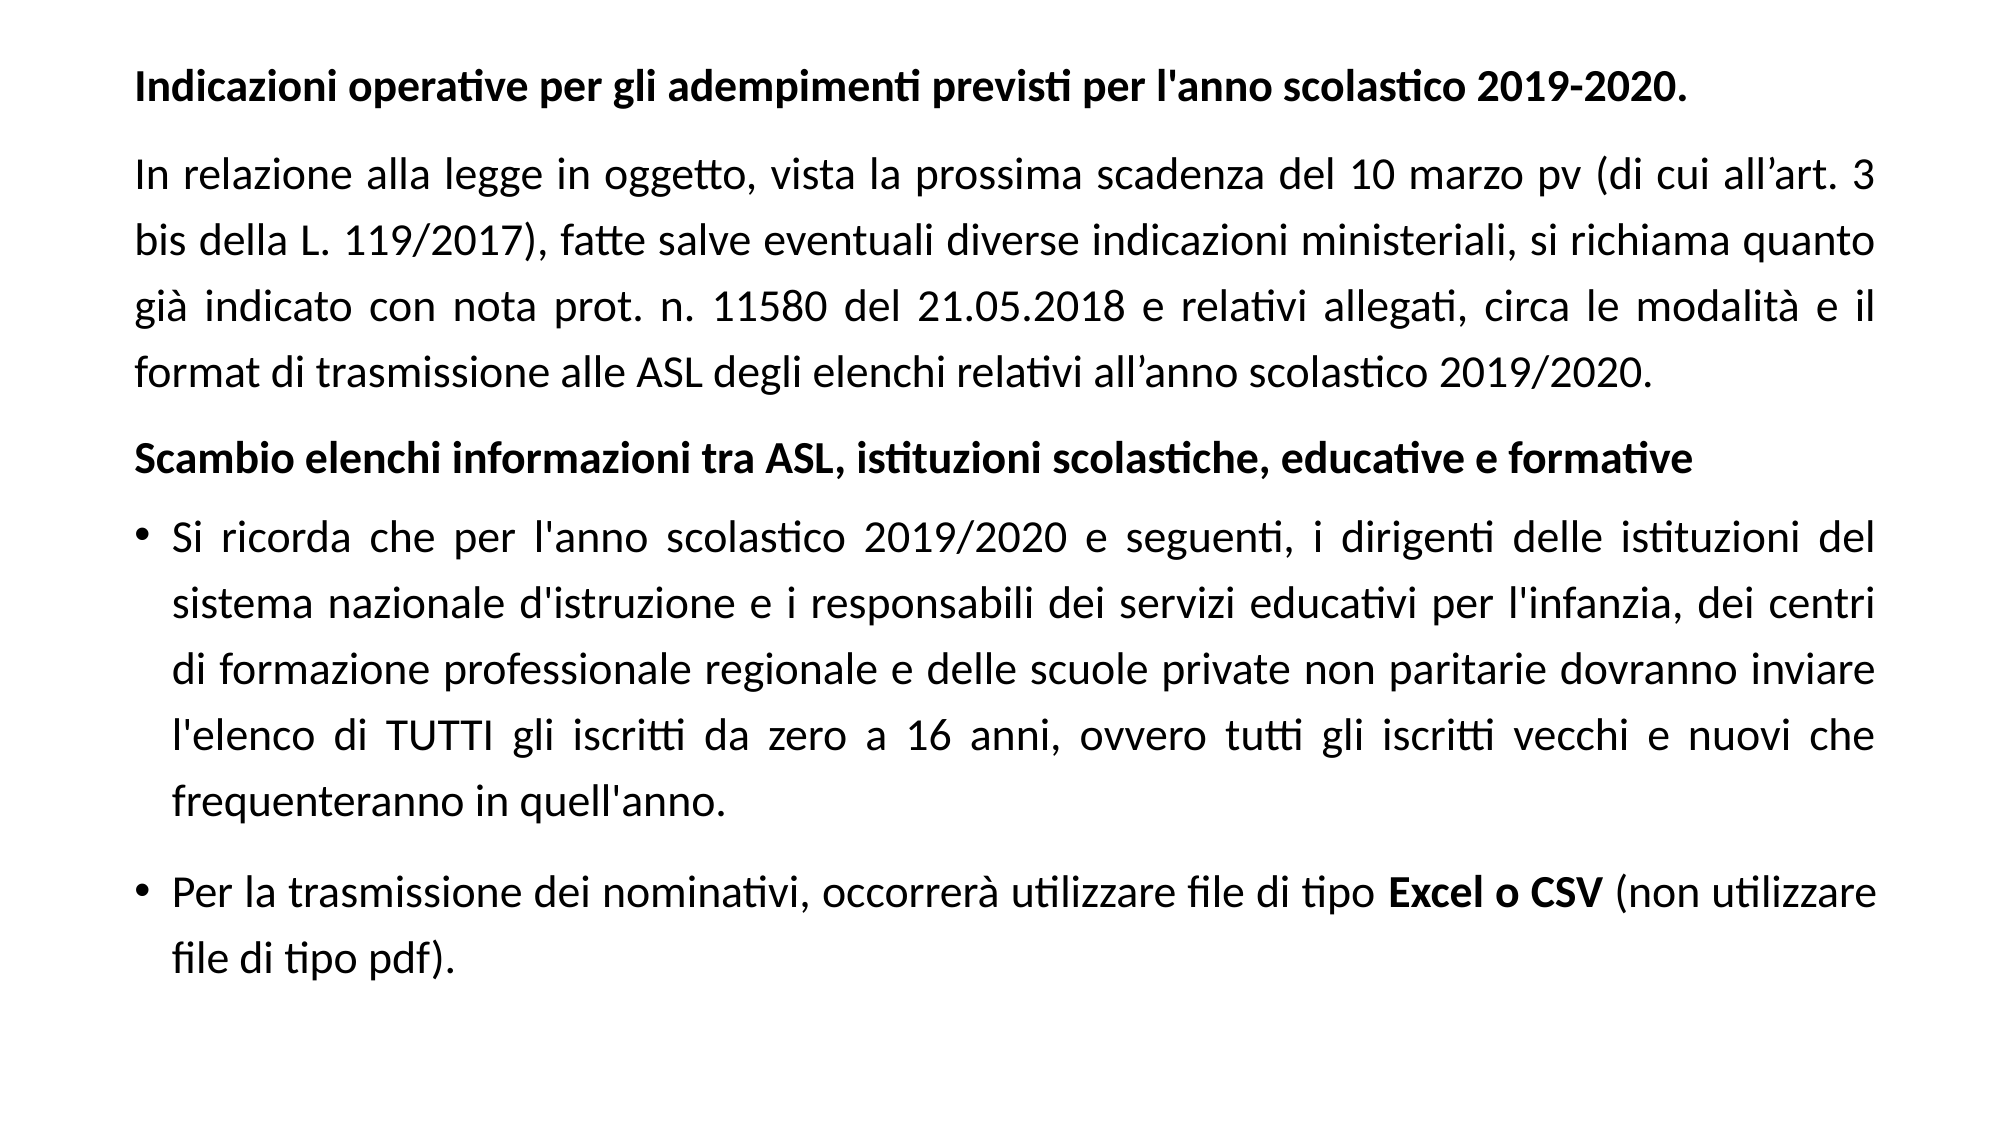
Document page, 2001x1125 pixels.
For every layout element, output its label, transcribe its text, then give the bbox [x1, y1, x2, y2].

list Indicazioni operative per gli adempimenti previsti per l'anno scolastico 2019-2020. In relazione alla legge in oggetto, vista la prossima scadenza del 10 marzo pv (di cui all’art. 3 bis della L. 119/2017), fatte salve eventuali diverse indicazioni ministeriali, si richiama quanto già indicato con nota prot. n. 11580 del 21.05.2018 e relativi allegati, circa le modalità e il format di trasmissione alle ASL degli elenchi relativi all’anno scolastico 2019/2020. Scambio elenchi informazioni tra ASL, istituzioni scolastiche, educative e formative Si ricorda che per l'anno scolastico 2019/2020 e seguenti, i dirigenti delle istituzioni del sistema nazionale d'istruzione e i responsabili dei servizi educativi per l'infanzia, dei centri di formazione professionale regionale e delle scuole private non paritarie dovranno inviare l'elenco di TUTTI gli iscritti da zero a 16 anni, ovvero tutti gli iscritti vecchi e nuovi che frequenteranno in quell'anno. Per la trasmissione dei nominativi, occorrerà utilizzare file di tipo Excel o CSV (non utilizzare file di tipo pdf). [119, 54, 1893, 1067]
